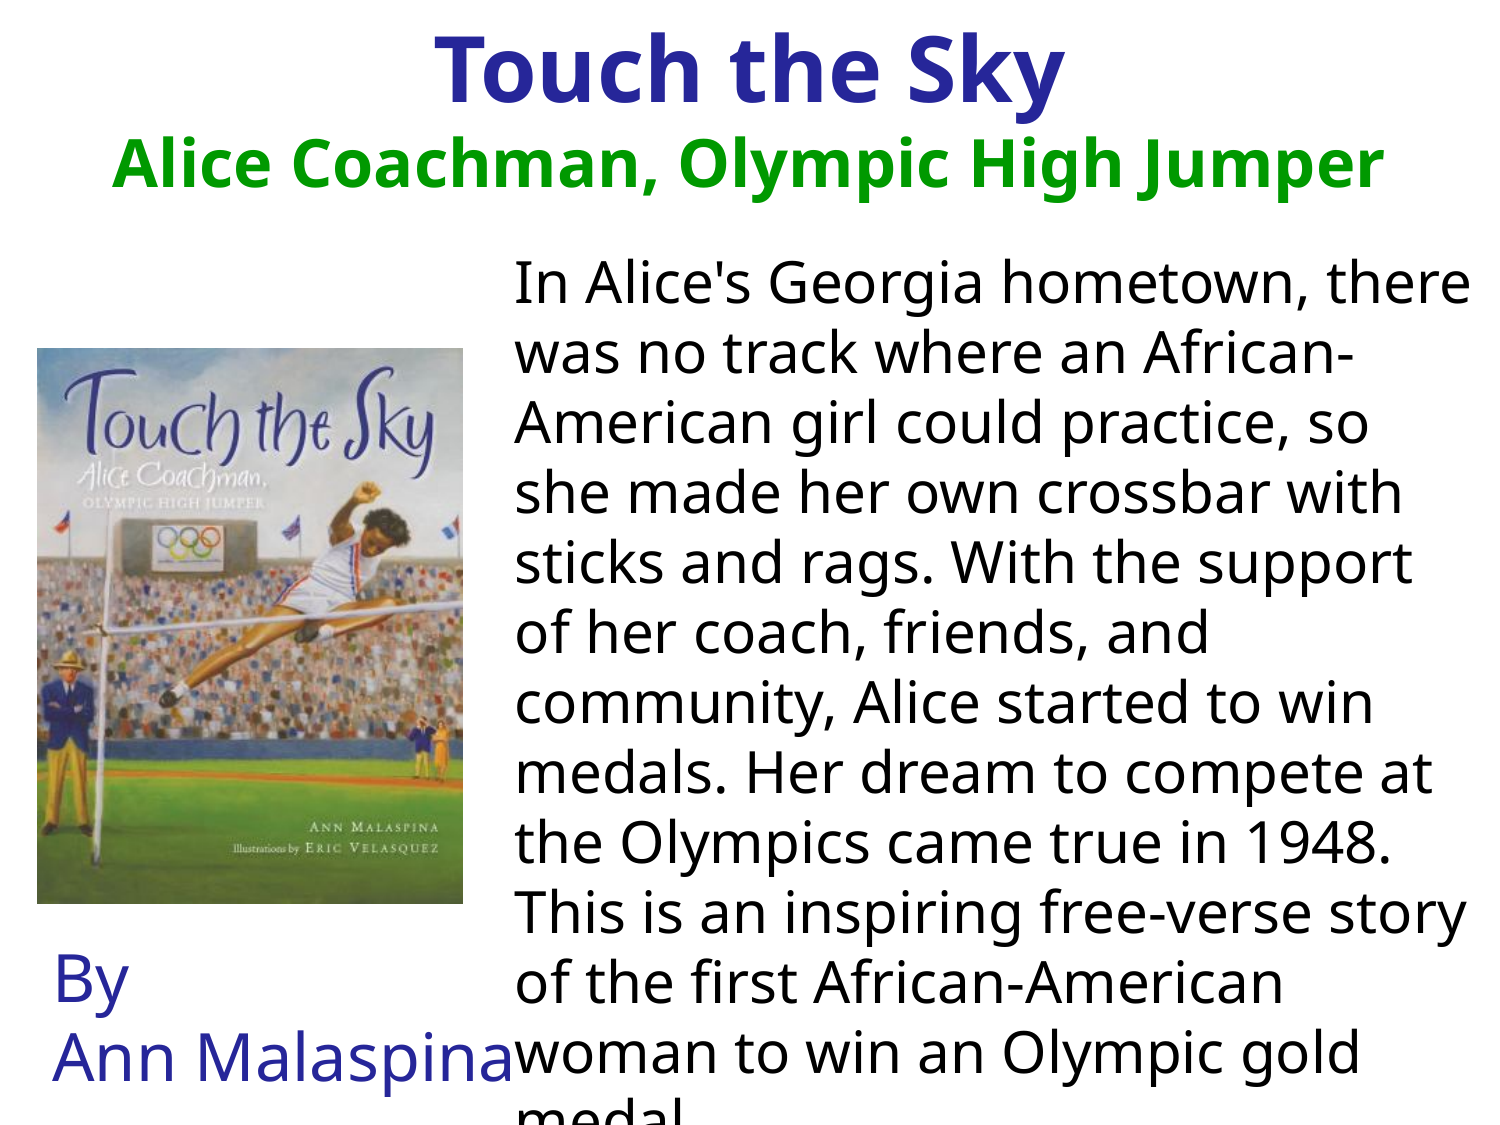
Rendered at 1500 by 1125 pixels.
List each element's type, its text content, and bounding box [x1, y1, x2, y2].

text_box In Alice's Georgia hometown, there was no track where an African-American girl could practice, so she made her own crossbar with sticks and rags. With the support of her coach, friends, and community, Alice started to win medals. Her dream to compete at the Olympics came true in 1948. This is an inspiring free-verse story of the first African-American woman to win an Olympic gold medal. [499, 237, 1488, 1125]
text_box By Ann Malaspina [37, 937, 499, 1093]
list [37, 348, 463, 905]
title Touch the Sky Alice Coachman, Olympic High Jumper [0, 12, 1500, 201]
